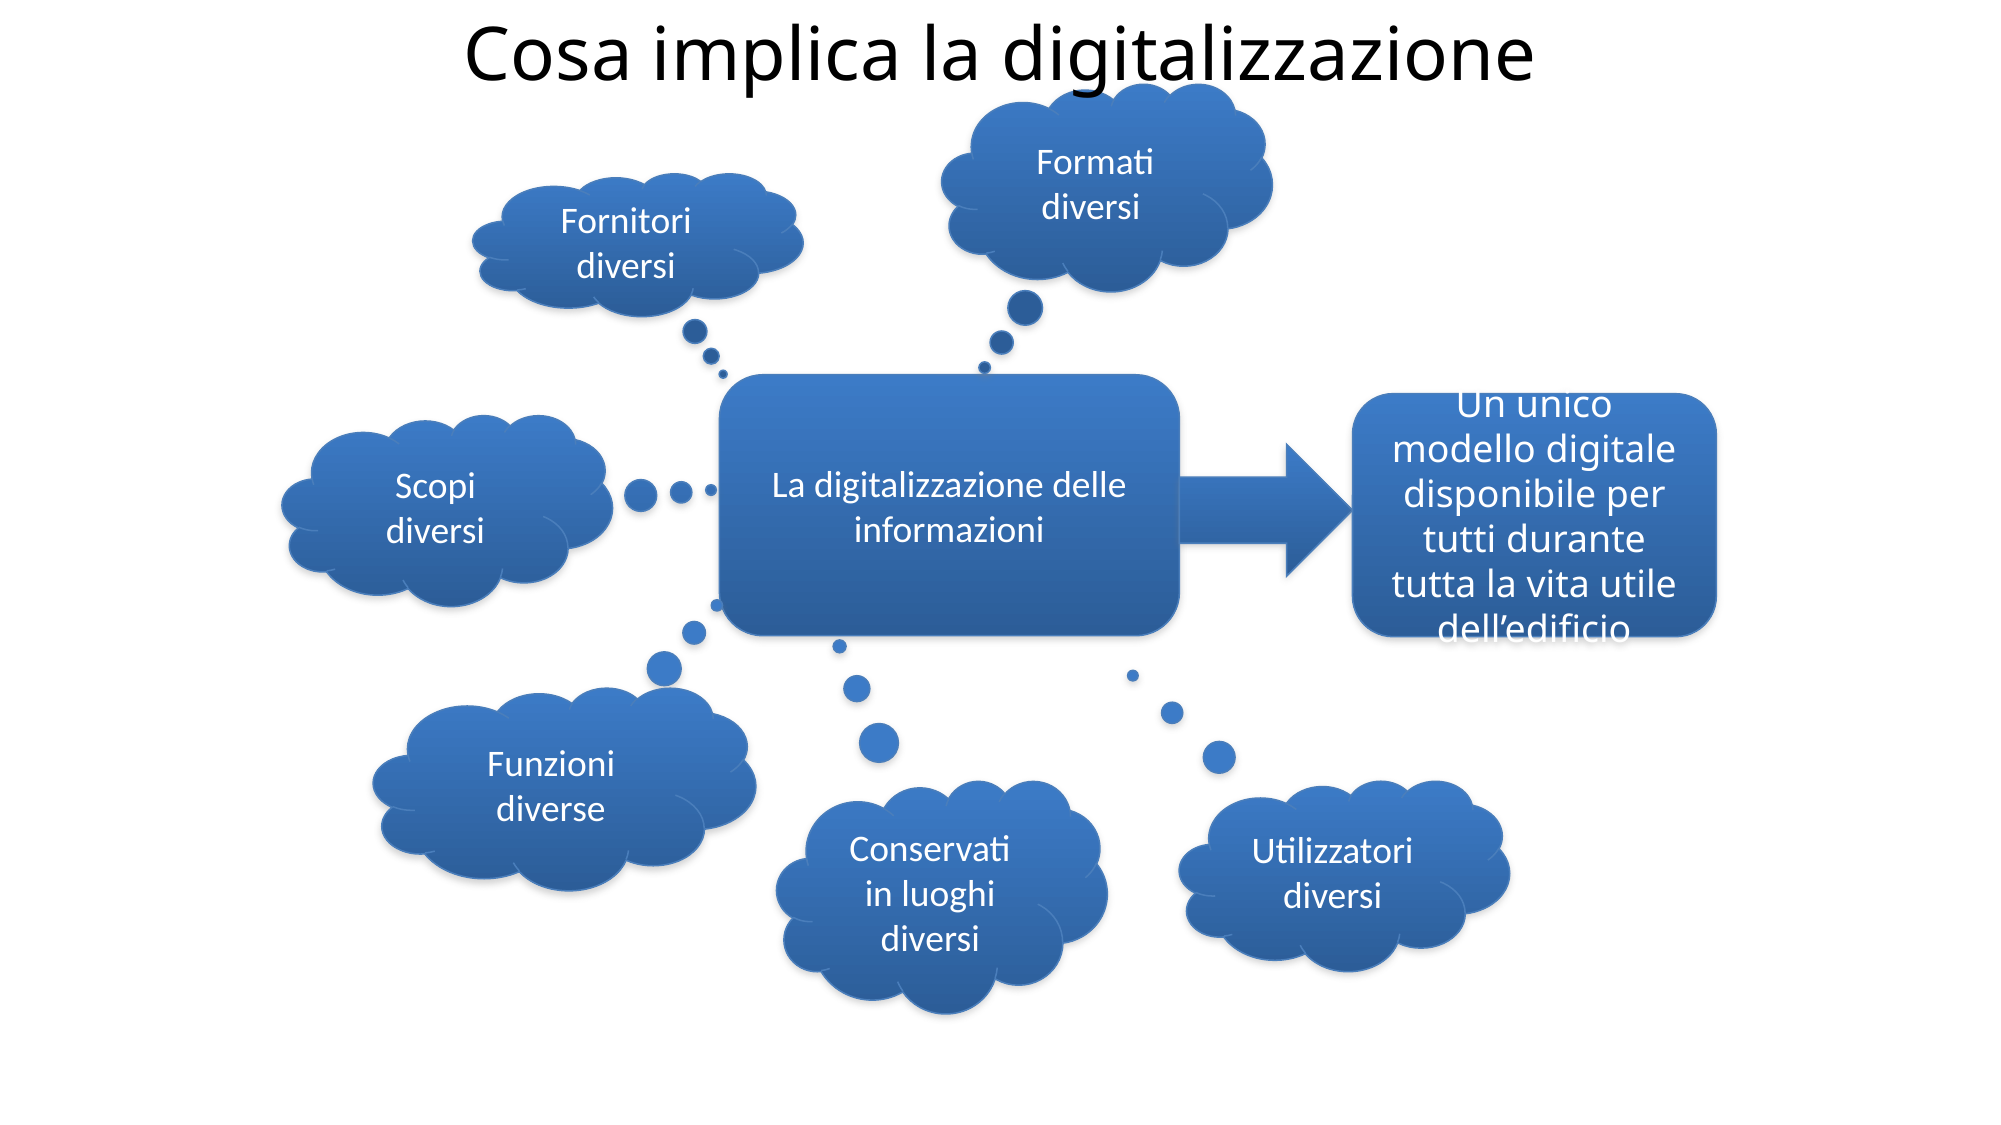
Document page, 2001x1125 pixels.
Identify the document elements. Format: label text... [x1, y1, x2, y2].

text_box Utilizzatori diversi [1161, 702, 1183, 724]
text_box Scopi diversi [670, 481, 692, 503]
text_box Funzioni diverse [682, 621, 706, 645]
text_box Formati diversi [941, 103, 1273, 292]
text_box Cosa implica la digitalizzazione [271, 0, 1750, 103]
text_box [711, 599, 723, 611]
text_box Conservati in luoghi diversi [843, 675, 870, 702]
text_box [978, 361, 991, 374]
text_box Conservati in luoghi diversi [859, 723, 899, 763]
text_box Utilizzatori diversi [1179, 781, 1510, 972]
text_box Scopi diversi [281, 415, 613, 607]
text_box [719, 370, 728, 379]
text_box Un unico modello digitale disponibile per tutti durante tutta la vita utile dell’edificio [1352, 393, 1717, 637]
text_box Funzioni diverse [373, 688, 756, 891]
text_box Fornitori diversi [472, 173, 804, 317]
text_box Scopi diversi [624, 479, 657, 512]
text_box Conservati in luoghi diversi [776, 781, 1108, 1014]
text_box Formati diversi [1007, 290, 1043, 326]
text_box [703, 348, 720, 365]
text_box La digitalizzazione delle informazioni [719, 374, 1180, 636]
text_box Fornitori diversi [683, 319, 707, 344]
text_box Funzioni diverse [647, 651, 682, 686]
text_box Utilizzatori diversi [1203, 741, 1236, 774]
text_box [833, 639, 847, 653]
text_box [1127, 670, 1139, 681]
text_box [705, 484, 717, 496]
text_box Formati diversi [990, 331, 1014, 355]
text_box [1179, 444, 1347, 577]
